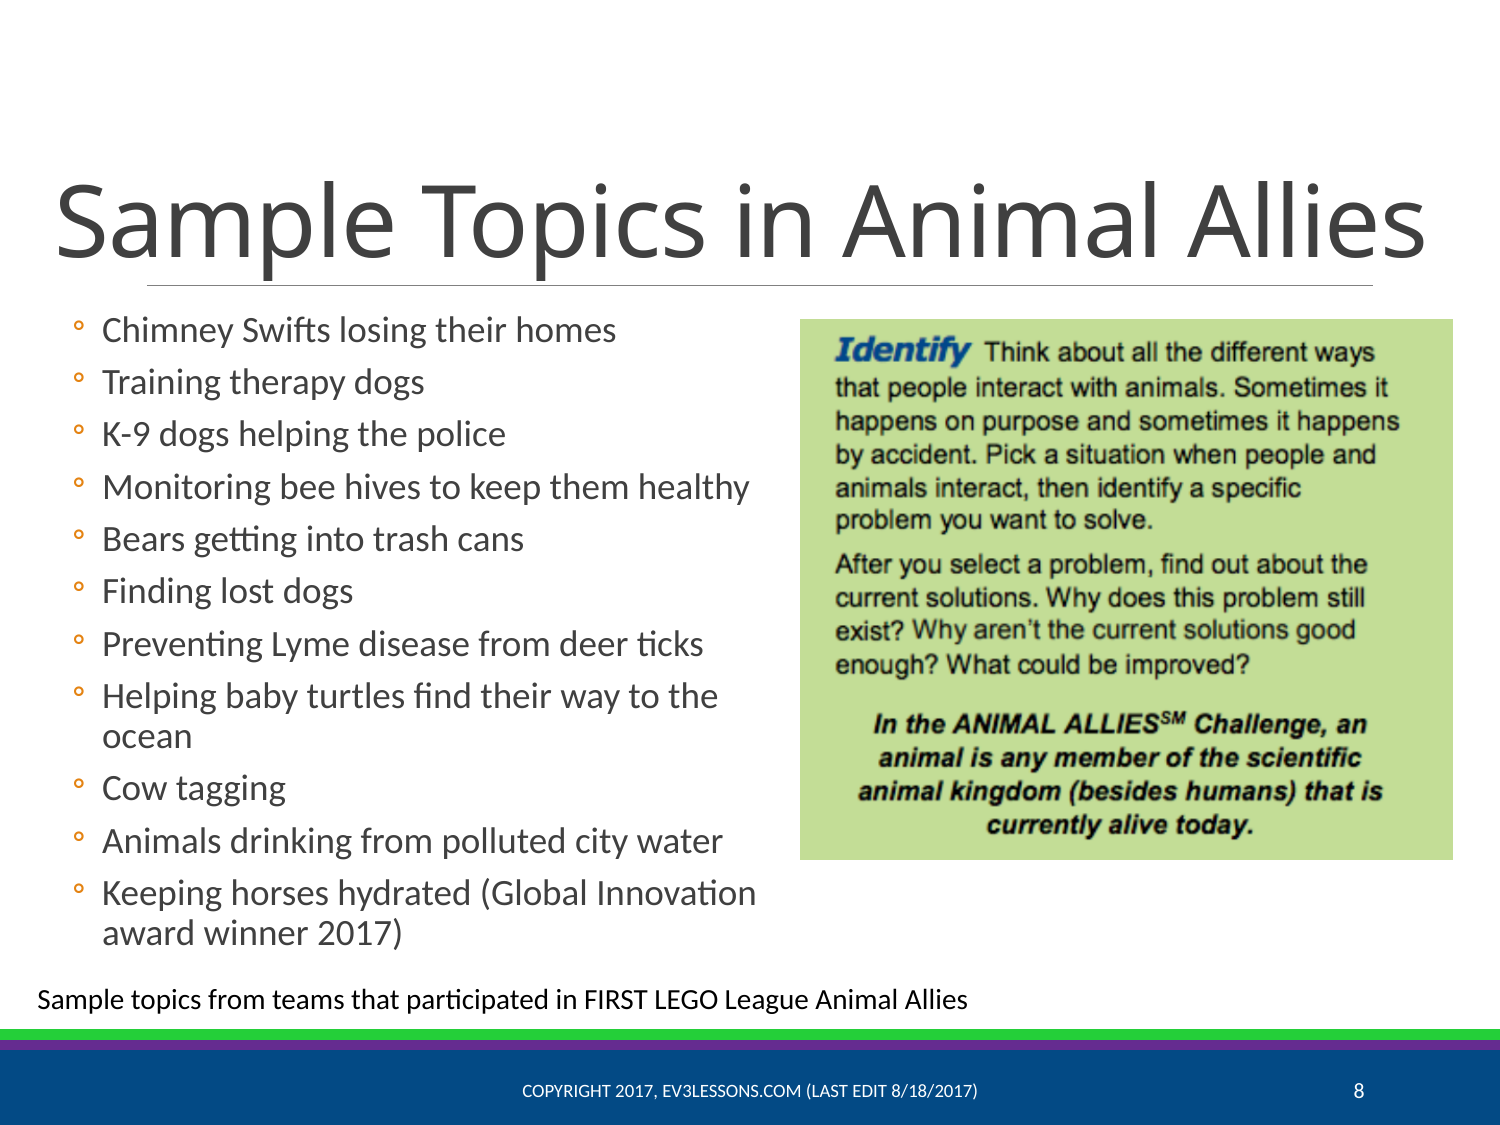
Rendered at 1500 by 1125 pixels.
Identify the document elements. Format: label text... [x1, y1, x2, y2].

list Chimney Swifts losing their homes Training therapy dogs K-9 dogs helping the police Monitoring bee hives to keep them healthy Bears getting into trash cans Finding lost dogs Preventing Lyme disease from deer ticks Helping baby turtles find their way to the ocean Cow tagging Animals drinking from polluted city water Keeping horses hydrated (Global Innovation award winner 2017) [39, 302, 801, 963]
slide_number 8 [1218, 1059, 1380, 1120]
text_box Sample topics from teams that participated in FIRST LEGO League Animal Allies [22, 972, 1380, 1023]
picture [800, 319, 1454, 861]
title Sample Topics in Animal Allies [39, 47, 1464, 285]
footer Copyright 2017, EV3Lessons.com (Last Edit 8/18/2017) [453, 1059, 1047, 1120]
